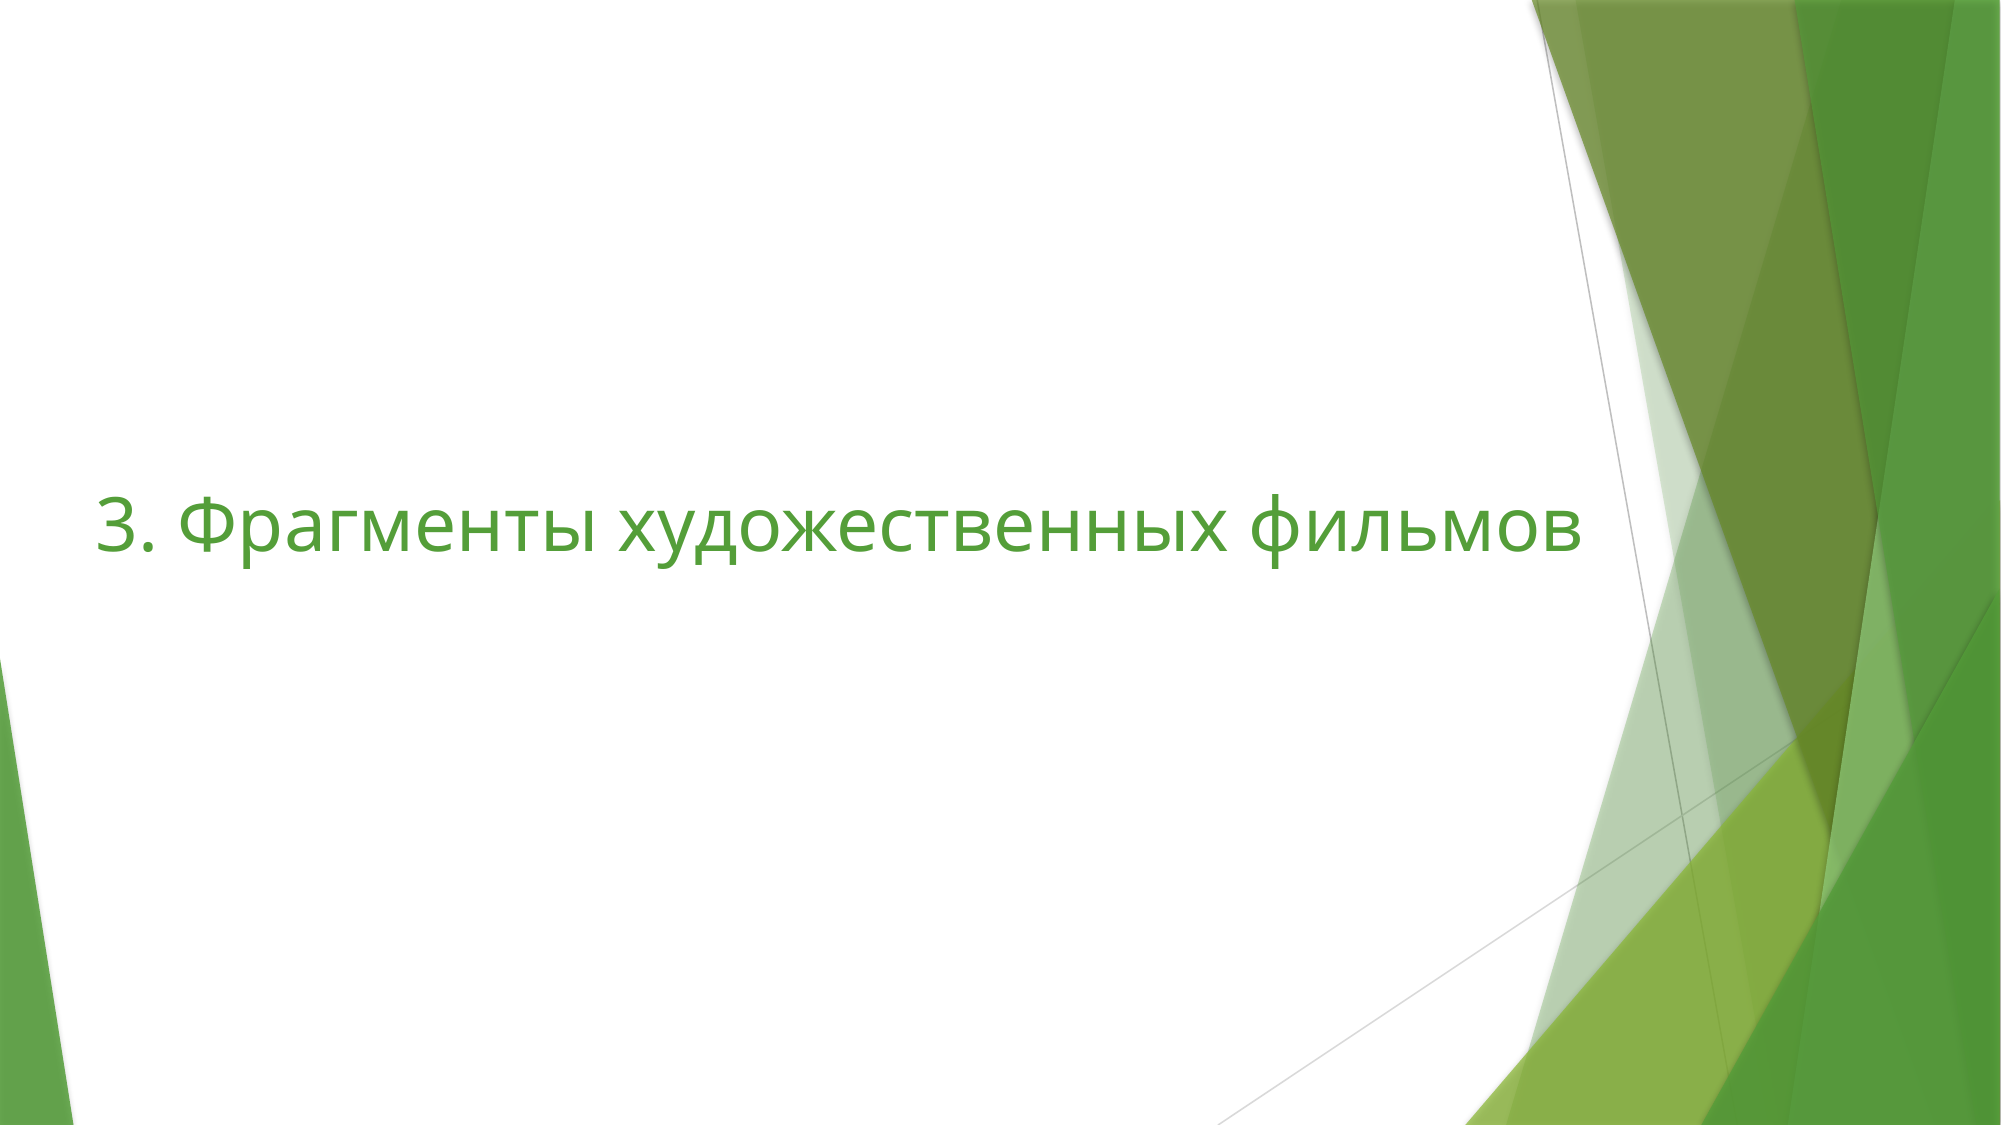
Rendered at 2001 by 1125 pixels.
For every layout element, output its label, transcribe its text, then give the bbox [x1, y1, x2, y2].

title 3. Фрагменты художественных фильмов [36, 468, 1663, 657]
